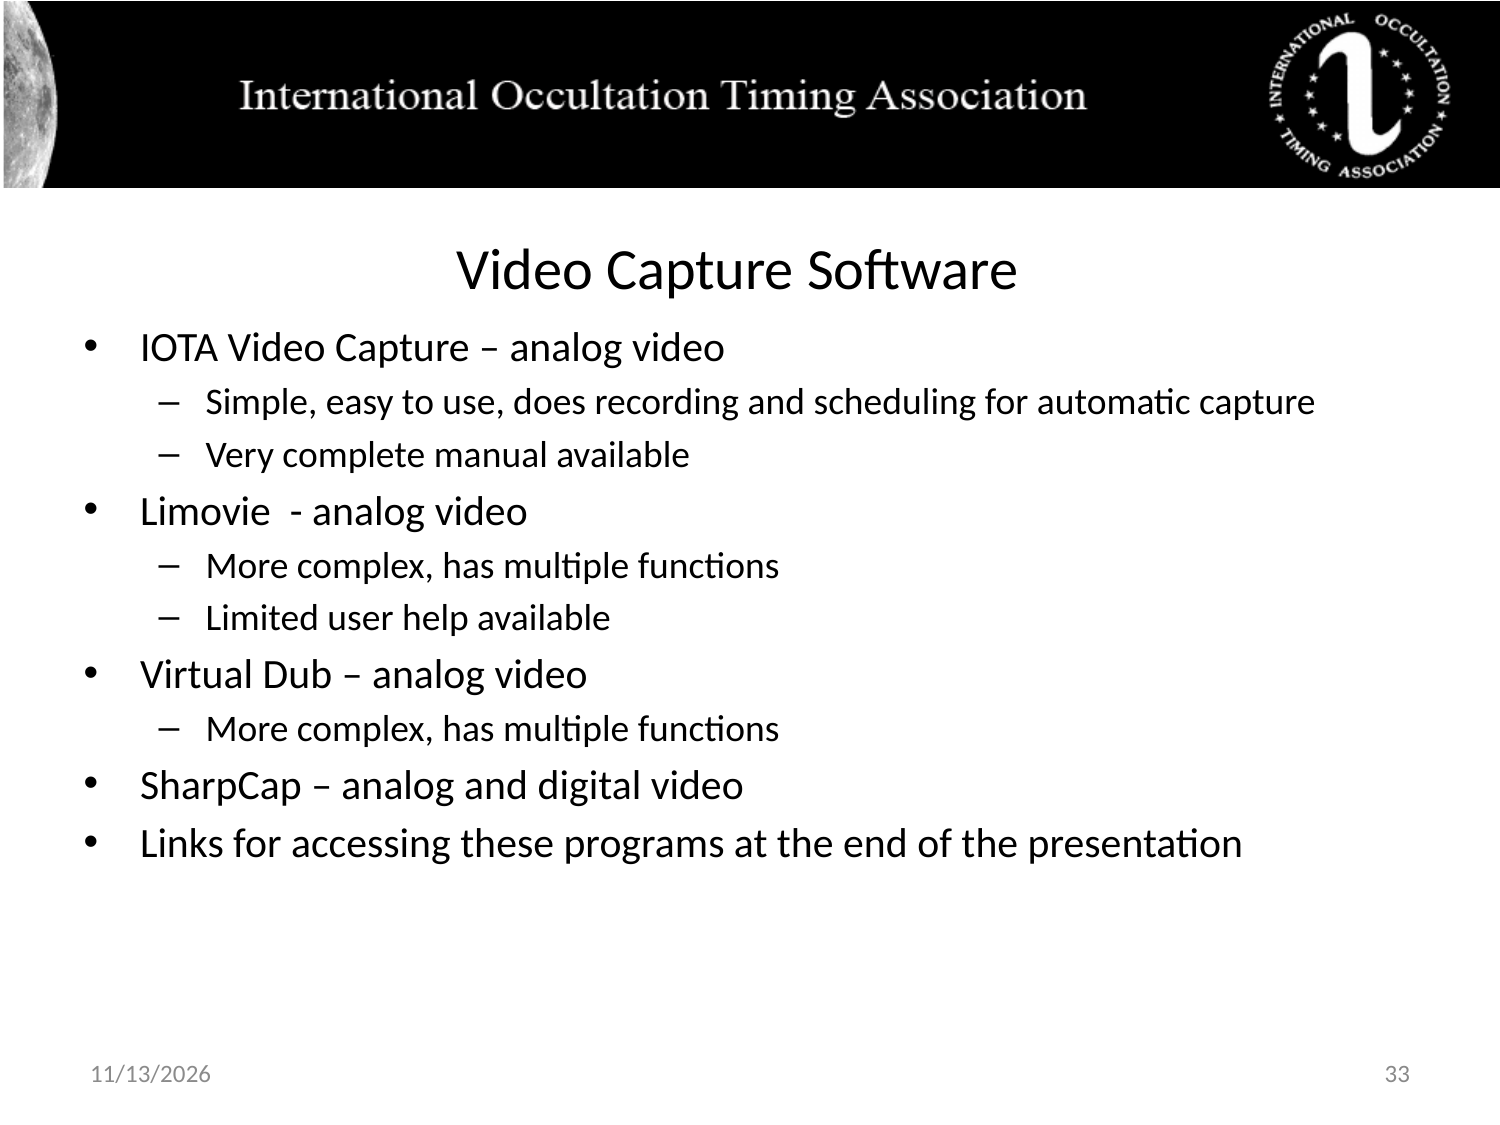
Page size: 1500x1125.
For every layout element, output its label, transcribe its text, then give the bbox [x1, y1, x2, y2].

picture [3, 1, 1500, 188]
slide_number 33 [1074, 1042, 1425, 1103]
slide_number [75, 1042, 425, 1103]
title Video Capture Software [62, 200, 1413, 332]
list IOTA Video Capture – analog video Simple, easy to use, does recording and scheduling for automatic capture Very complete manual available Limovie - analog video More complex, has multiple functions Limited user help available Virtual Dub – analog video More complex, has multiple functions SharpCap – analog and digital video Links for accessing these programs at the end of the presentation [68, 312, 1407, 968]
